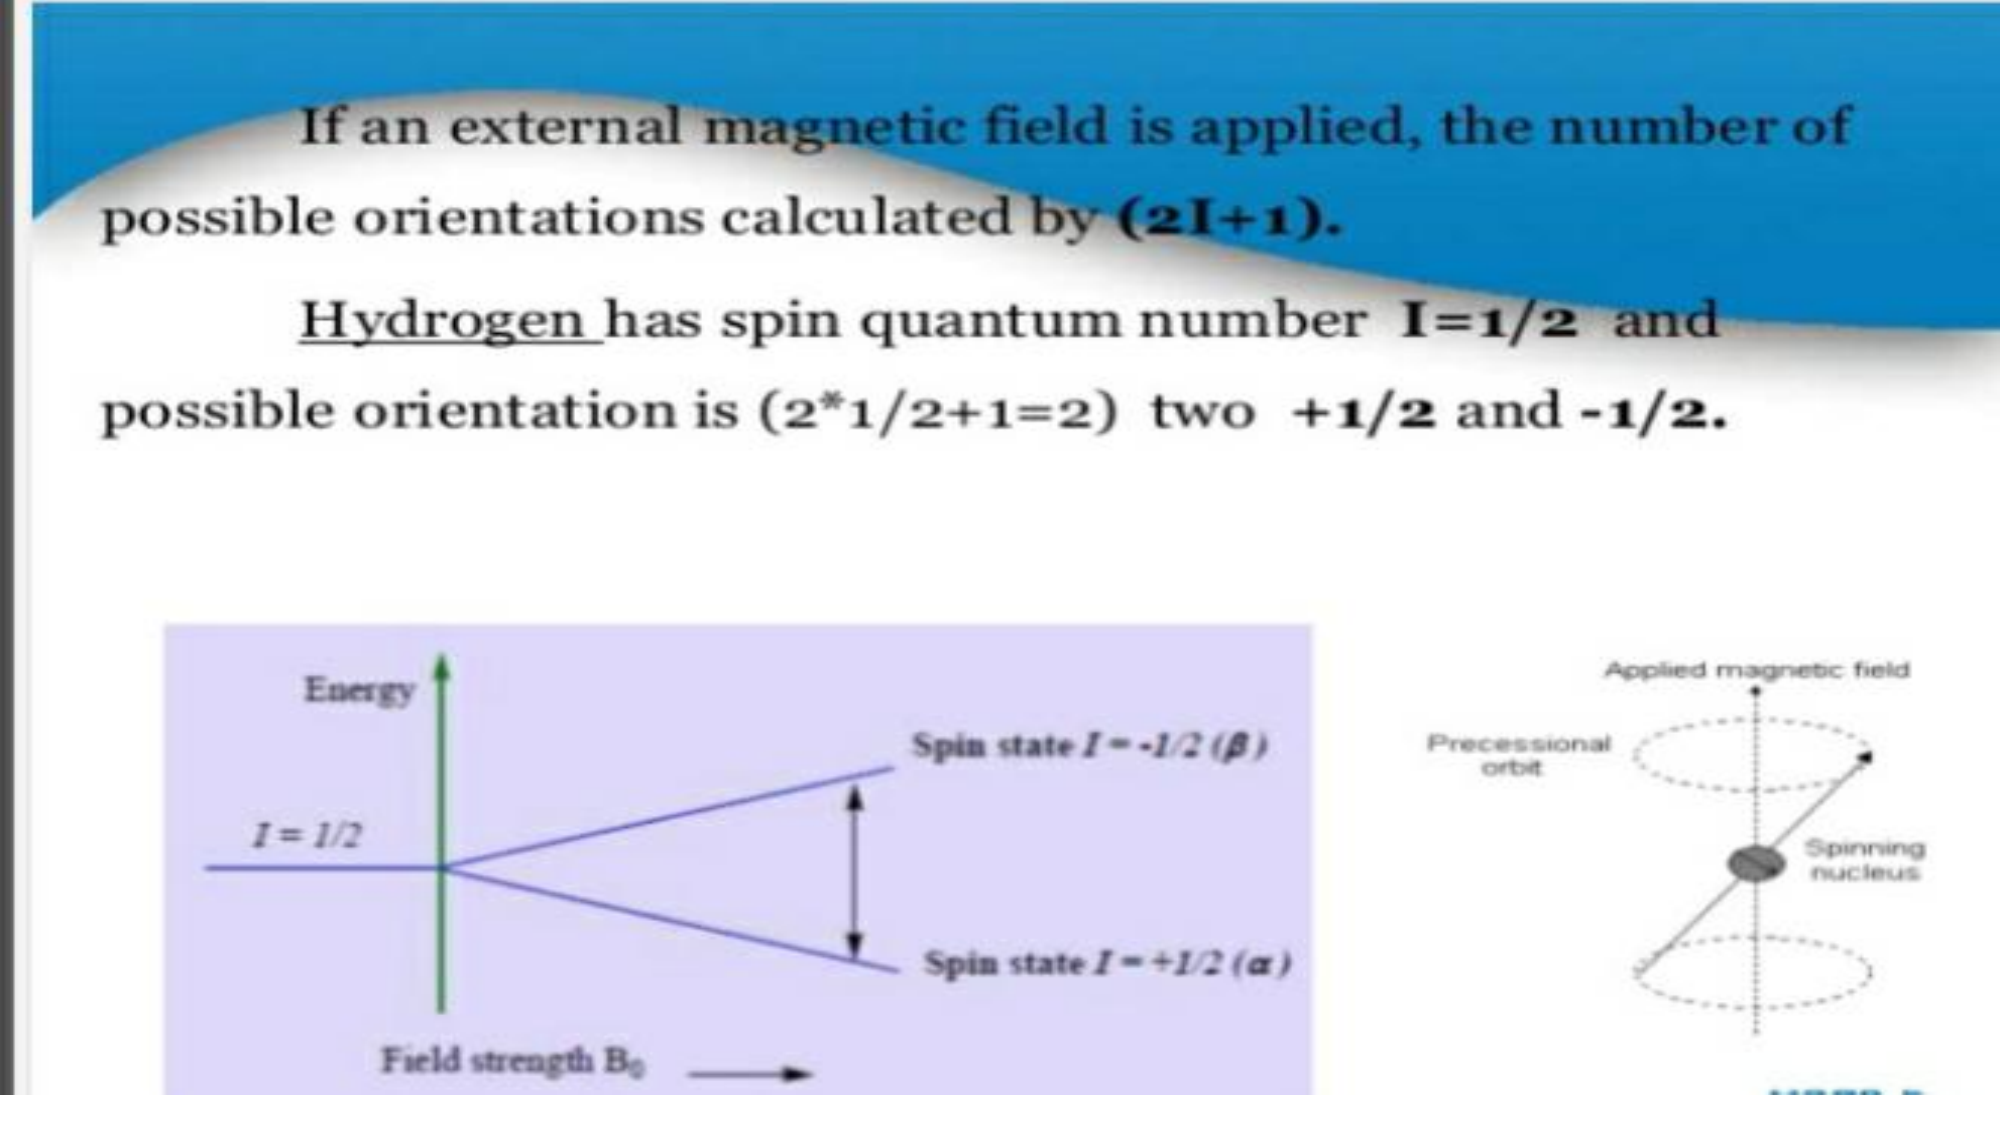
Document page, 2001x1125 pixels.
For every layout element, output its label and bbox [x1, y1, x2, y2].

list [0, 0, 2000, 1095]
